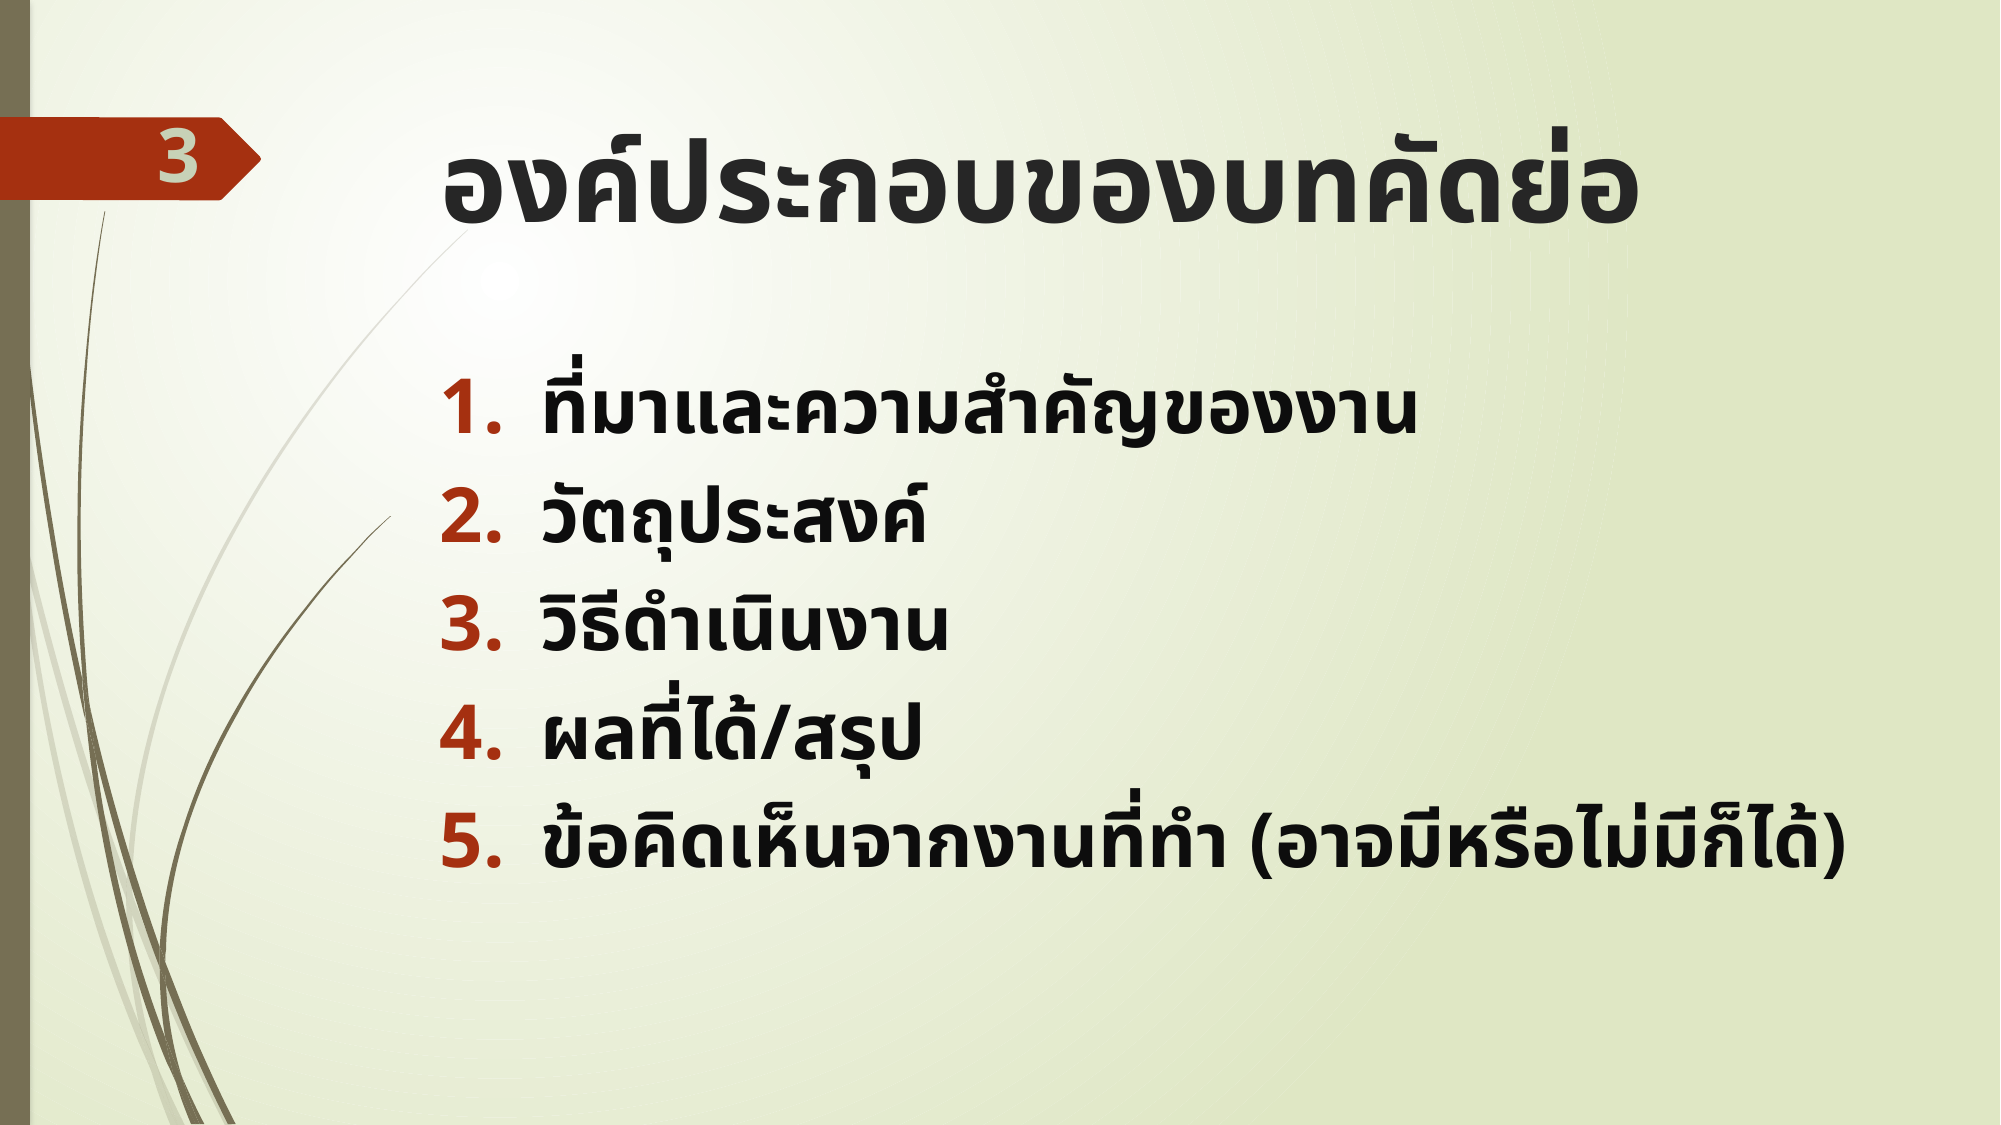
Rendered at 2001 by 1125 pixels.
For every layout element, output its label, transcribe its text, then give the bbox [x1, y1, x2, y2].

list ที่มาและความสำคัญของงาน วัตถุประสงค์ วิธีดำเนินงาน ผลที่ได้/สรุป ข้อคิดเห็นจากงานที่ทำ (อาจมีหรือไม่มีก็ได้) [424, 350, 1888, 970]
title องค์ประกอบของบทคัดย่อ [425, 102, 1888, 313]
slide_number 3 [87, 129, 216, 190]
